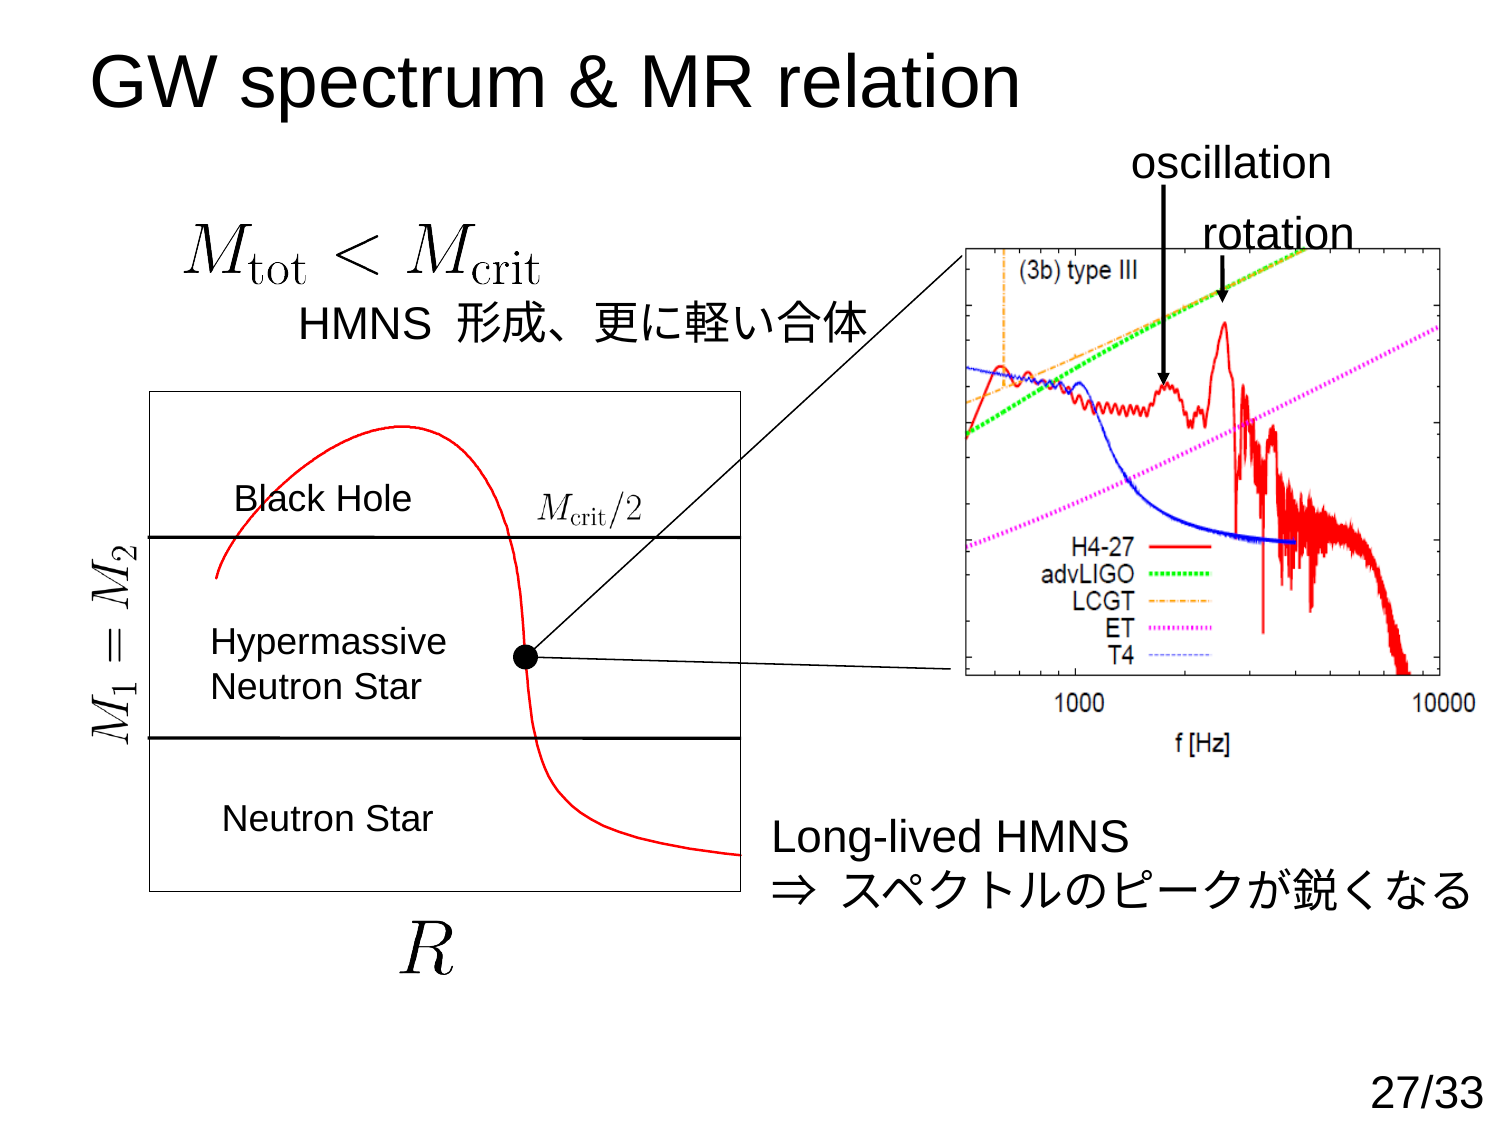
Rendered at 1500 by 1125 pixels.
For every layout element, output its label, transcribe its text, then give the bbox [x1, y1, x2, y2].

text_box 27/33 [1355, 1054, 1500, 1125]
picture [52, 347, 774, 977]
picture [962, 243, 1483, 764]
text_box Long-lived HMNS ⇒ スペクトルのピークが鋭くなる [778, 798, 1491, 924]
text_box oscillation [1116, 125, 1348, 196]
picture [182, 219, 550, 288]
text_box rotation [1187, 196, 1370, 241]
text_box GW spectrum & MR relation [74, 0, 1425, 172]
text_box HMNS 形成、更に軽い合体 [283, 285, 883, 356]
